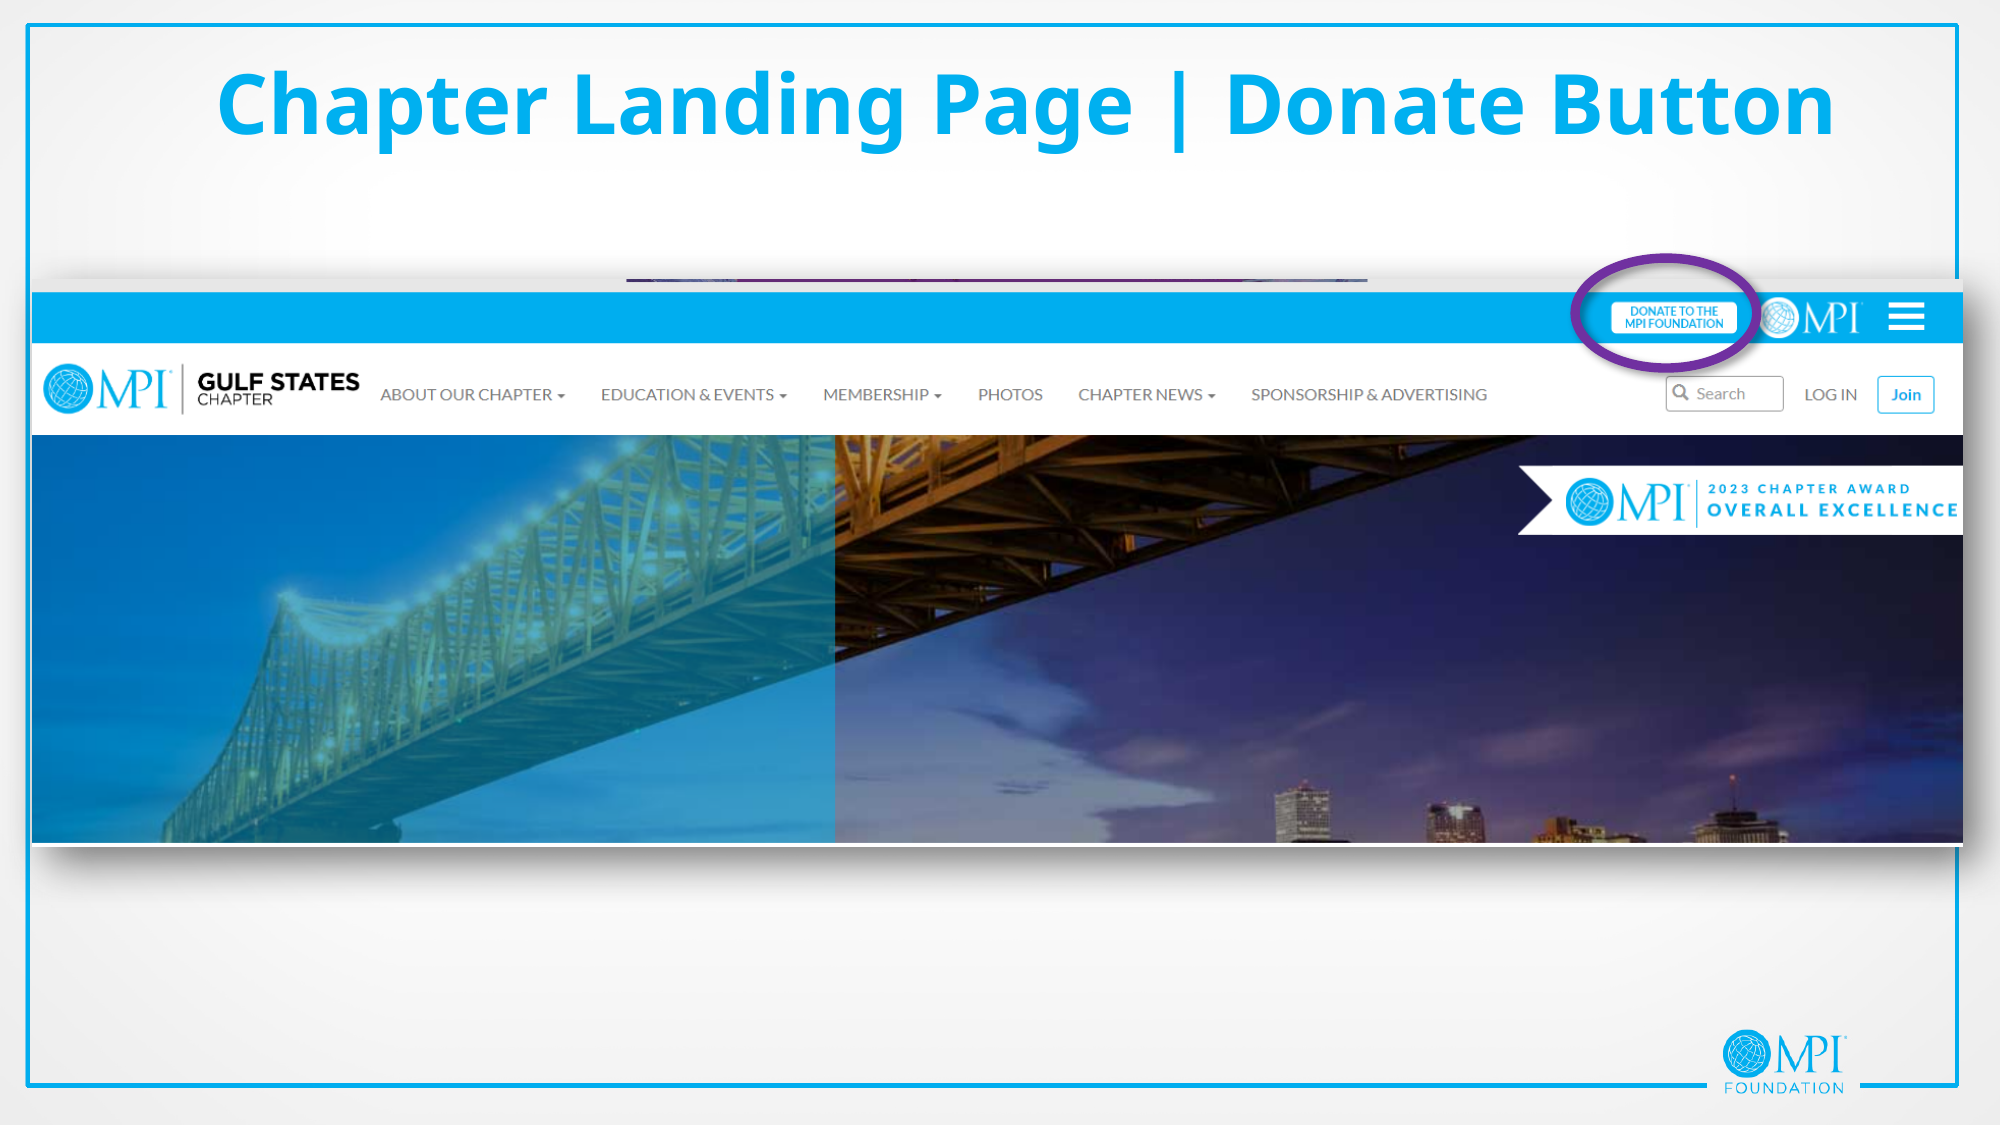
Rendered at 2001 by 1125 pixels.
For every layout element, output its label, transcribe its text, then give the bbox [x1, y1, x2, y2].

picture [0, 0, 2000, 1125]
text_box [1592, 257, 1739, 279]
text_box Chapter Landing Page | Donate Button [200, 55, 1926, 263]
